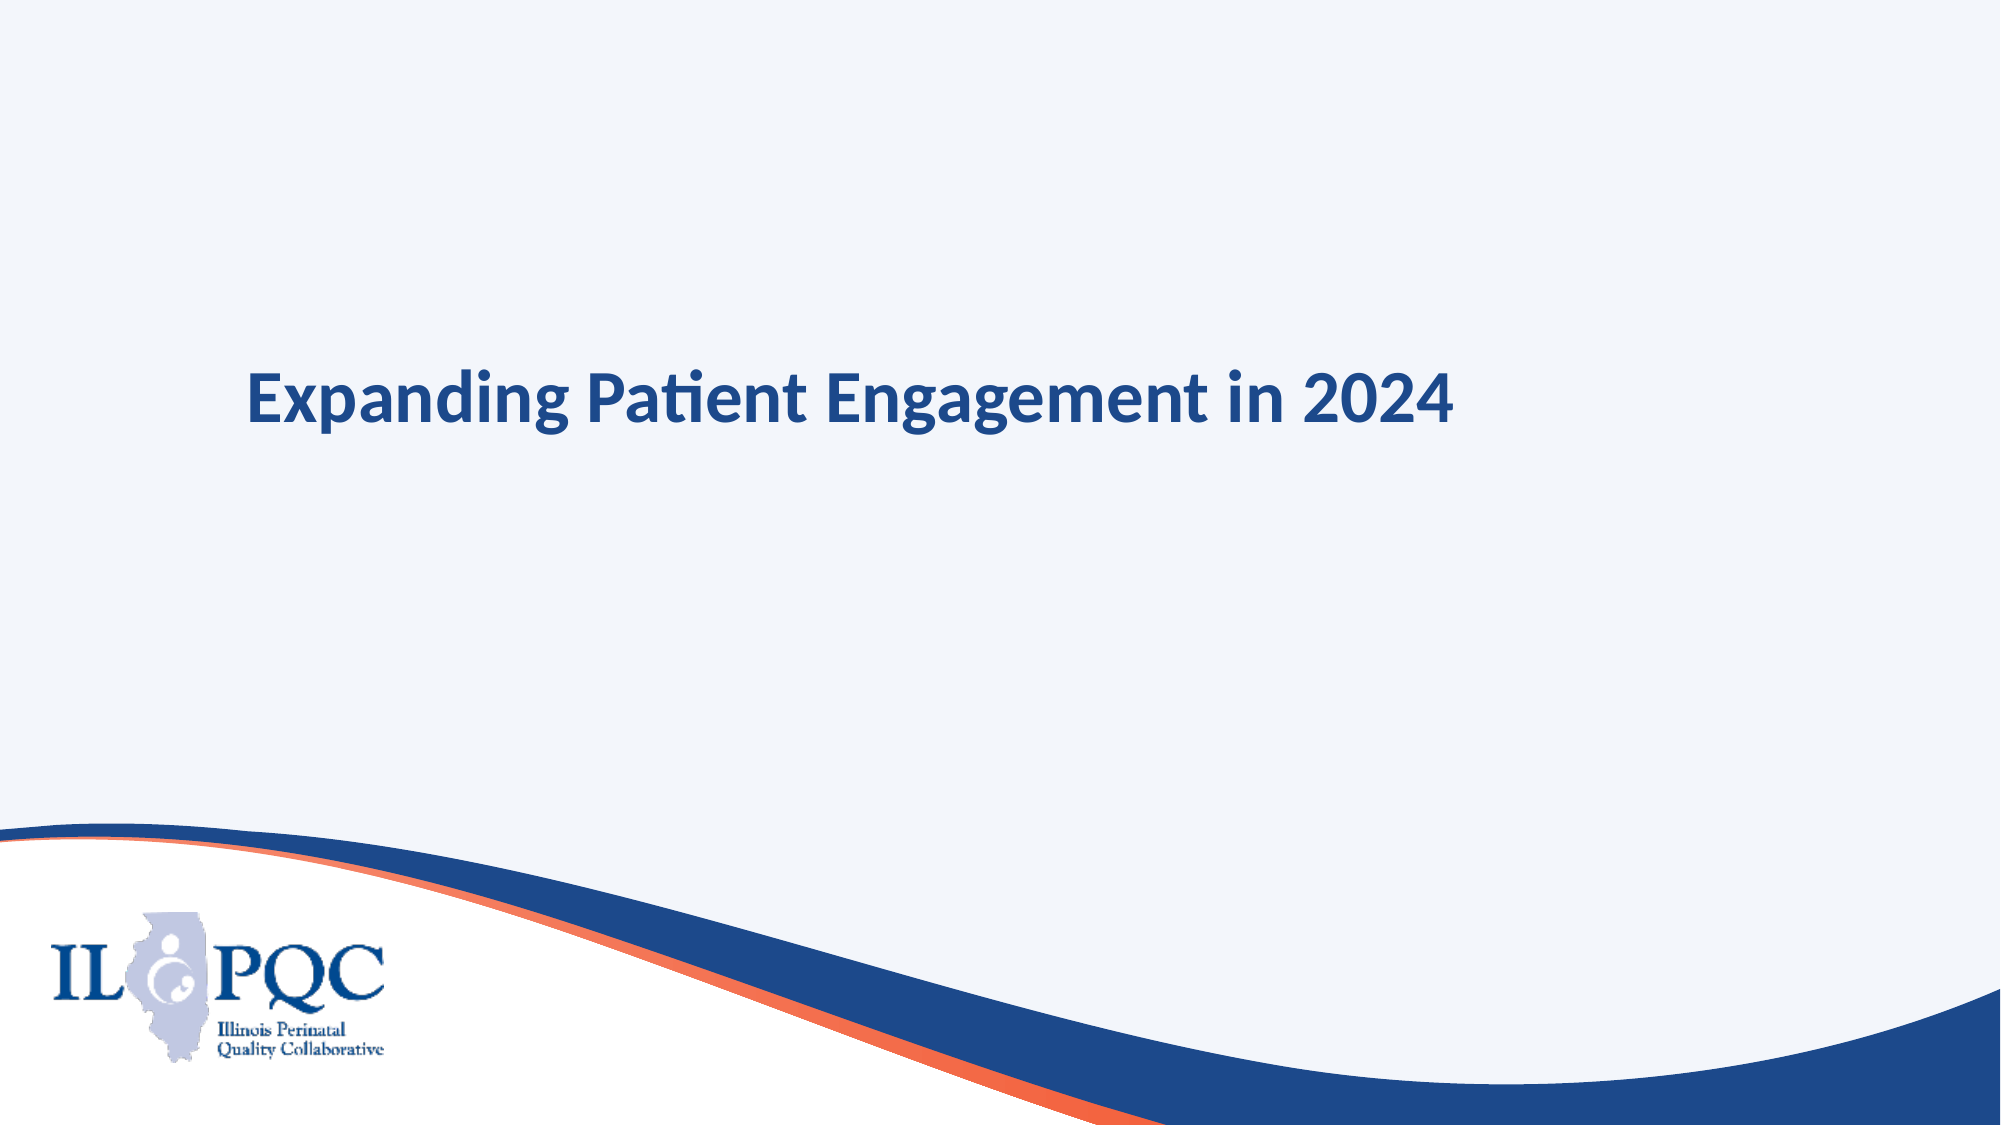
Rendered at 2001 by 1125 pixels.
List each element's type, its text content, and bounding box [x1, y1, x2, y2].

title Expanding Patient Engagement in 2024 [231, 115, 1769, 446]
picture [51, 912, 384, 1063]
